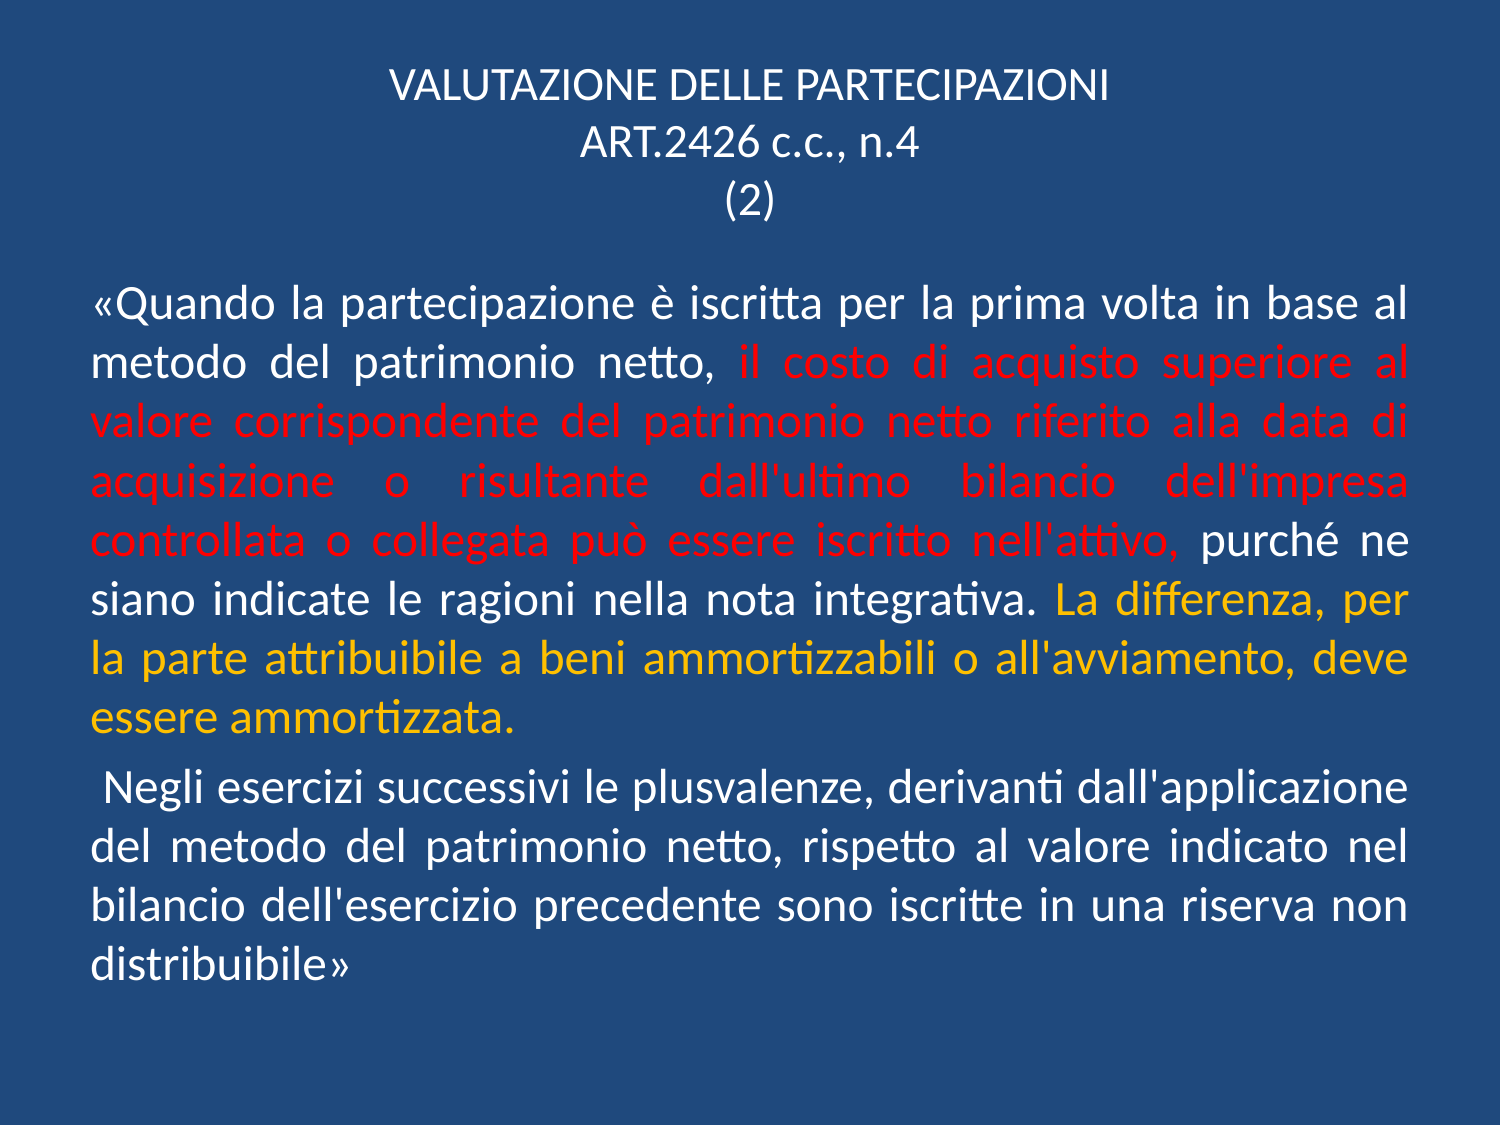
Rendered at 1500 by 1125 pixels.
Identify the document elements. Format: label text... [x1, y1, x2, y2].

title VALUTAZIONE DELLE PARTECIPAZIONI ART.2426 c.c., n.4 (2) [75, 45, 1425, 233]
list «Quando la partecipazione è iscritta per la prima volta in base al metodo del patrimonio netto, il costo di acquisto superiore al valore corrispondente del patrimonio netto riferito alla data di acquisizione o risultante dall'ultimo bilancio dell'impresa controllata o collegata può essere iscritto nell'attivo, purché ne siano indicate le ragioni nella nota integrativa. La differenza, per la parte attribuibile a beni ammortizzabili o all'avviamento, deve essere ammortizzata. Negli esercizi successivi le plusvalenze, derivanti dall'applicazione del metodo del patrimonio netto, rispetto al valore indicato nel bilancio dell'esercizio precedente sono iscritte in una riserva non distribuibile» [75, 262, 1425, 1005]
